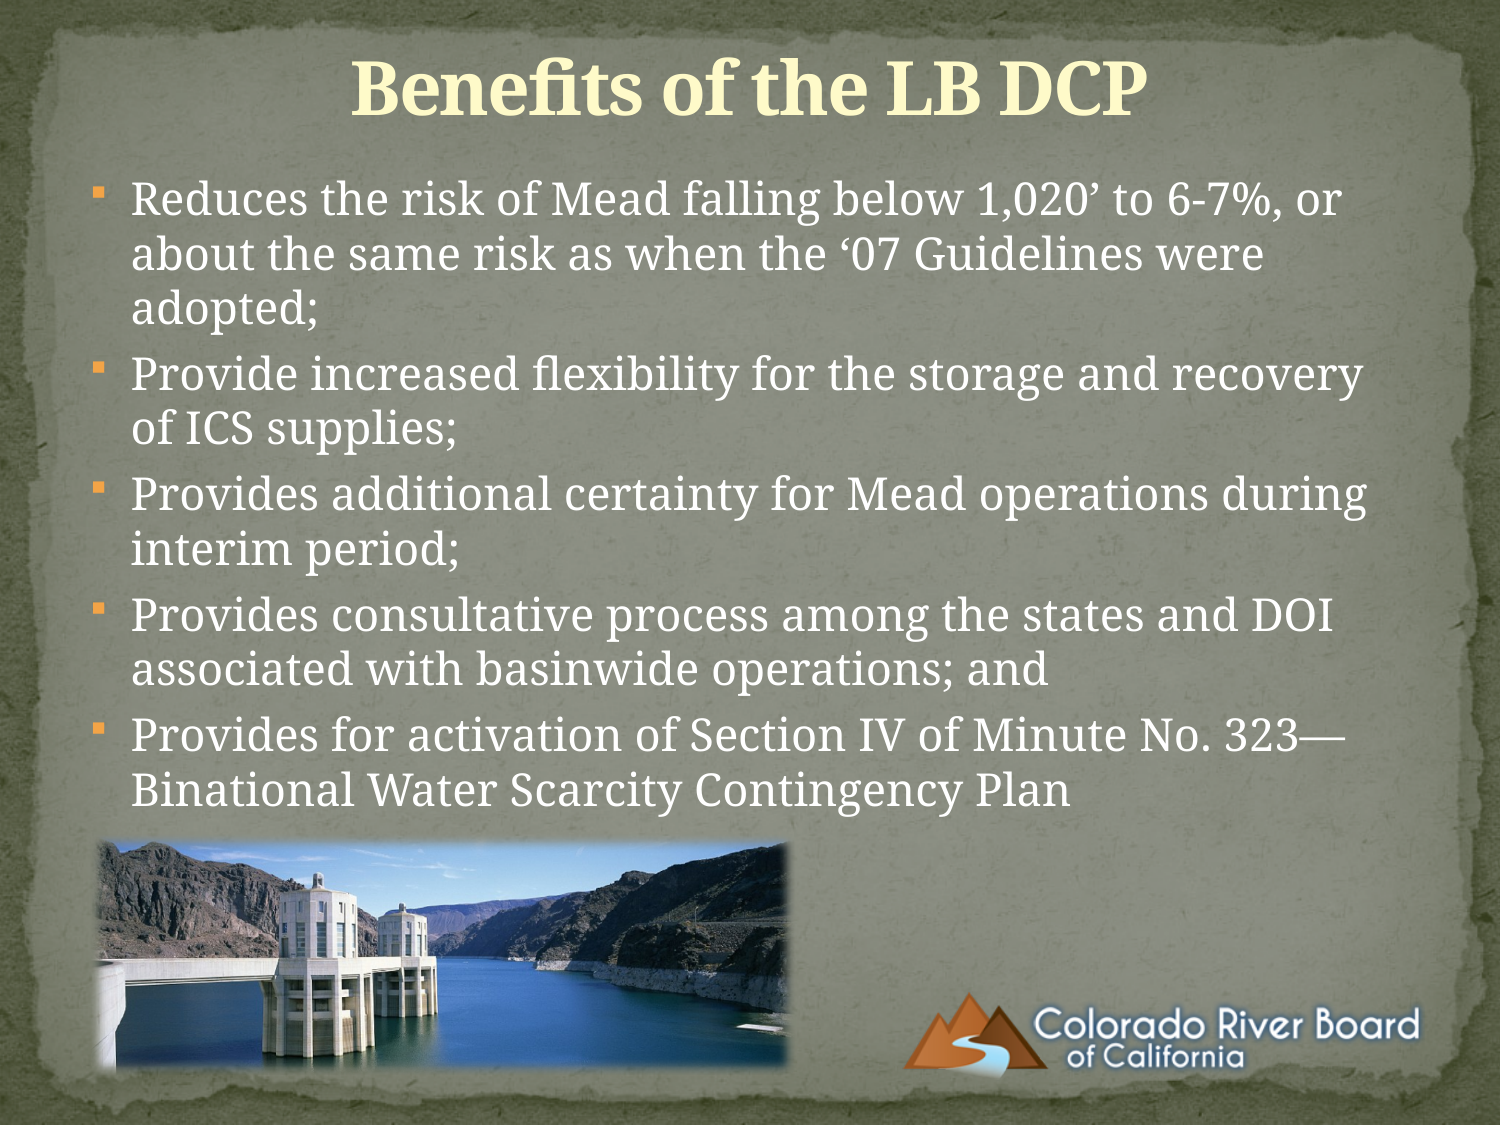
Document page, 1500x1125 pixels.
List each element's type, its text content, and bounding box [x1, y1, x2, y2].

picture [90, 835, 796, 1075]
picture [900, 982, 1425, 1088]
list Reduces the risk of Mead falling below 1,020’ to 6-7%, or about the same risk as when the ‘07 Guidelines were adopted; Provide increased flexibility for the storage and recovery of ICS supplies; Provides additional certainty for Mead operations during interim period; Provides consultative process among the states and DOI associated with basinwide operations; and Provides for activation of Section IV of Minute No. 323—Binational Water Scarcity Contingency Plan [75, 162, 1425, 825]
title Benefits of the LB DCP [74, 24, 1425, 139]
